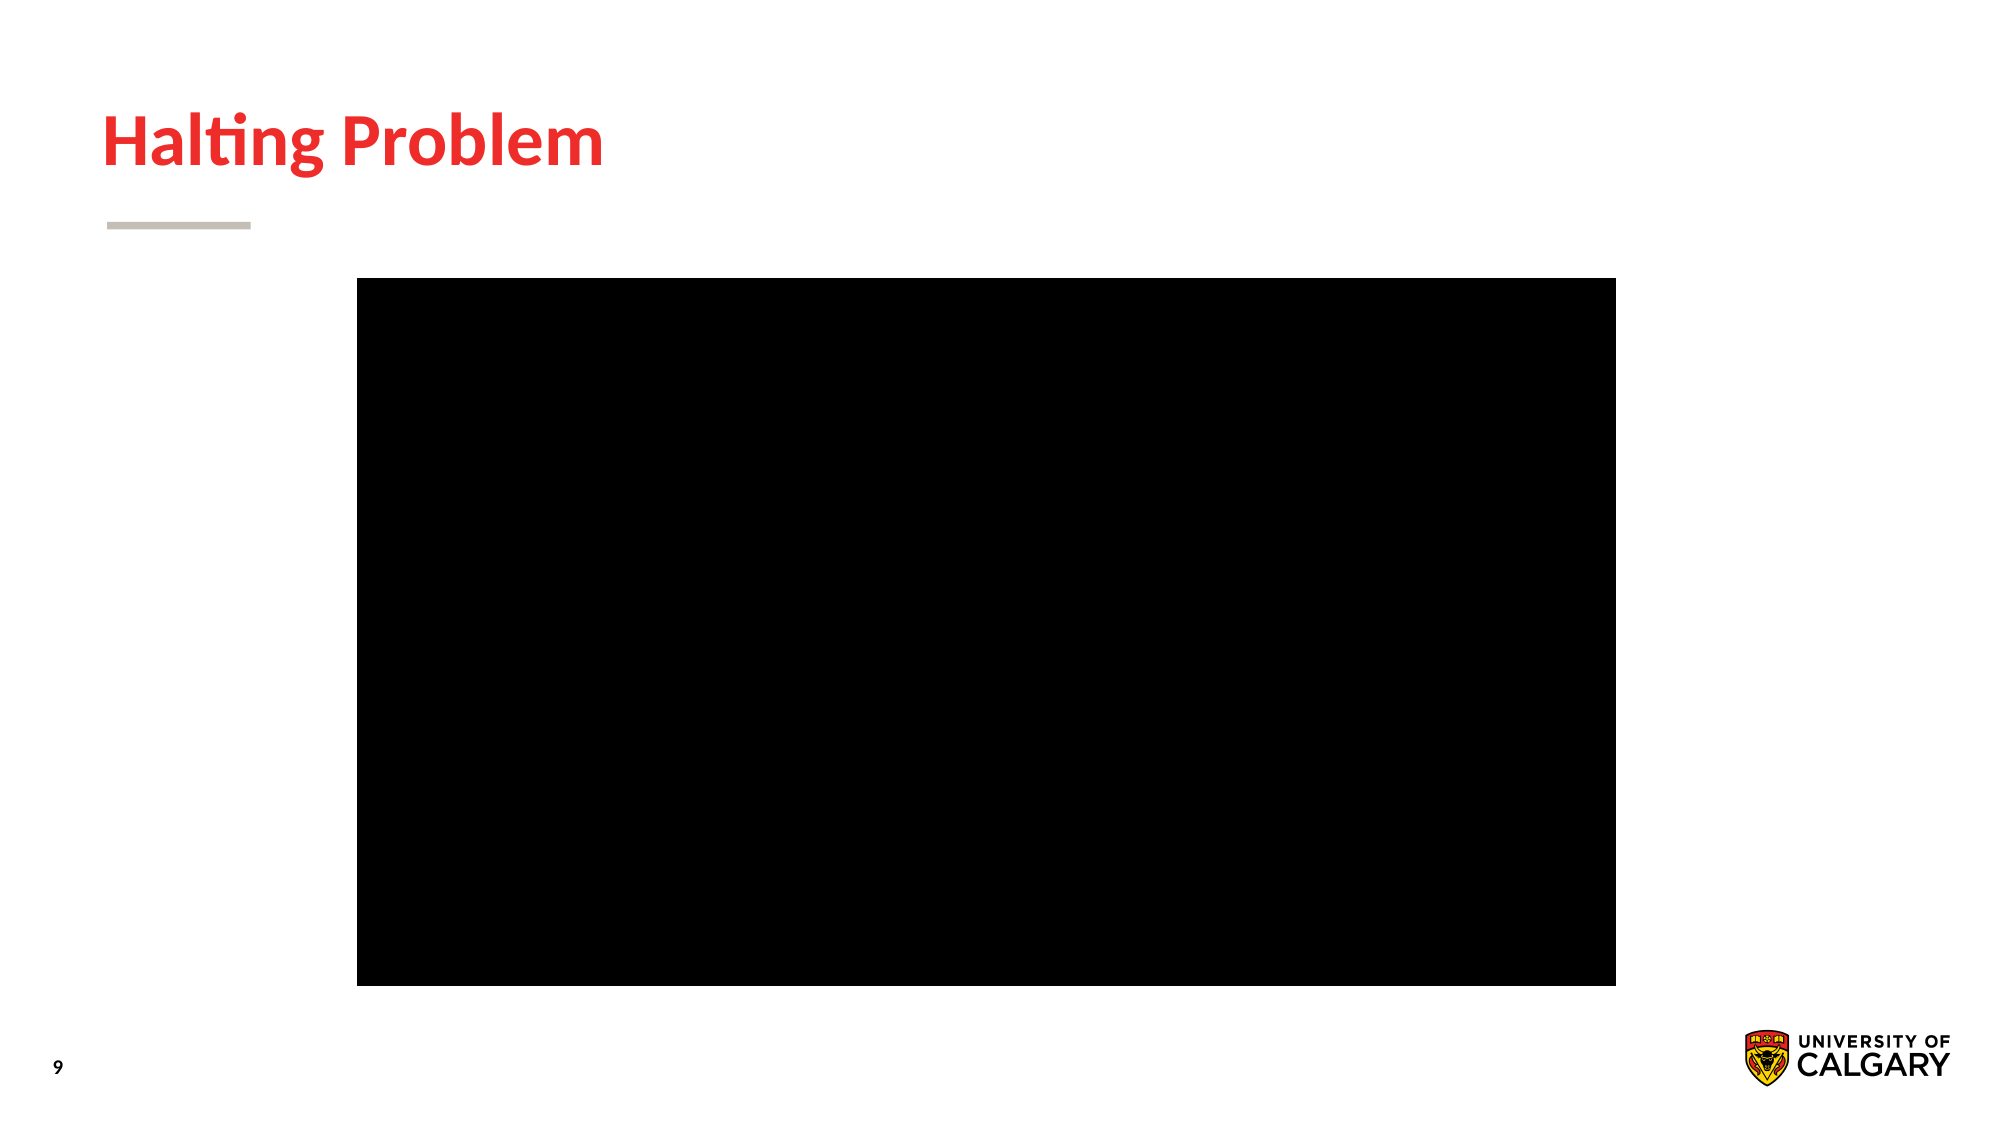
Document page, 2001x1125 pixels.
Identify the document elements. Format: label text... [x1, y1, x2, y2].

picture [1722, 1012, 1973, 1099]
title Halting Problem [87, 60, 1774, 222]
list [356, 277, 1617, 987]
